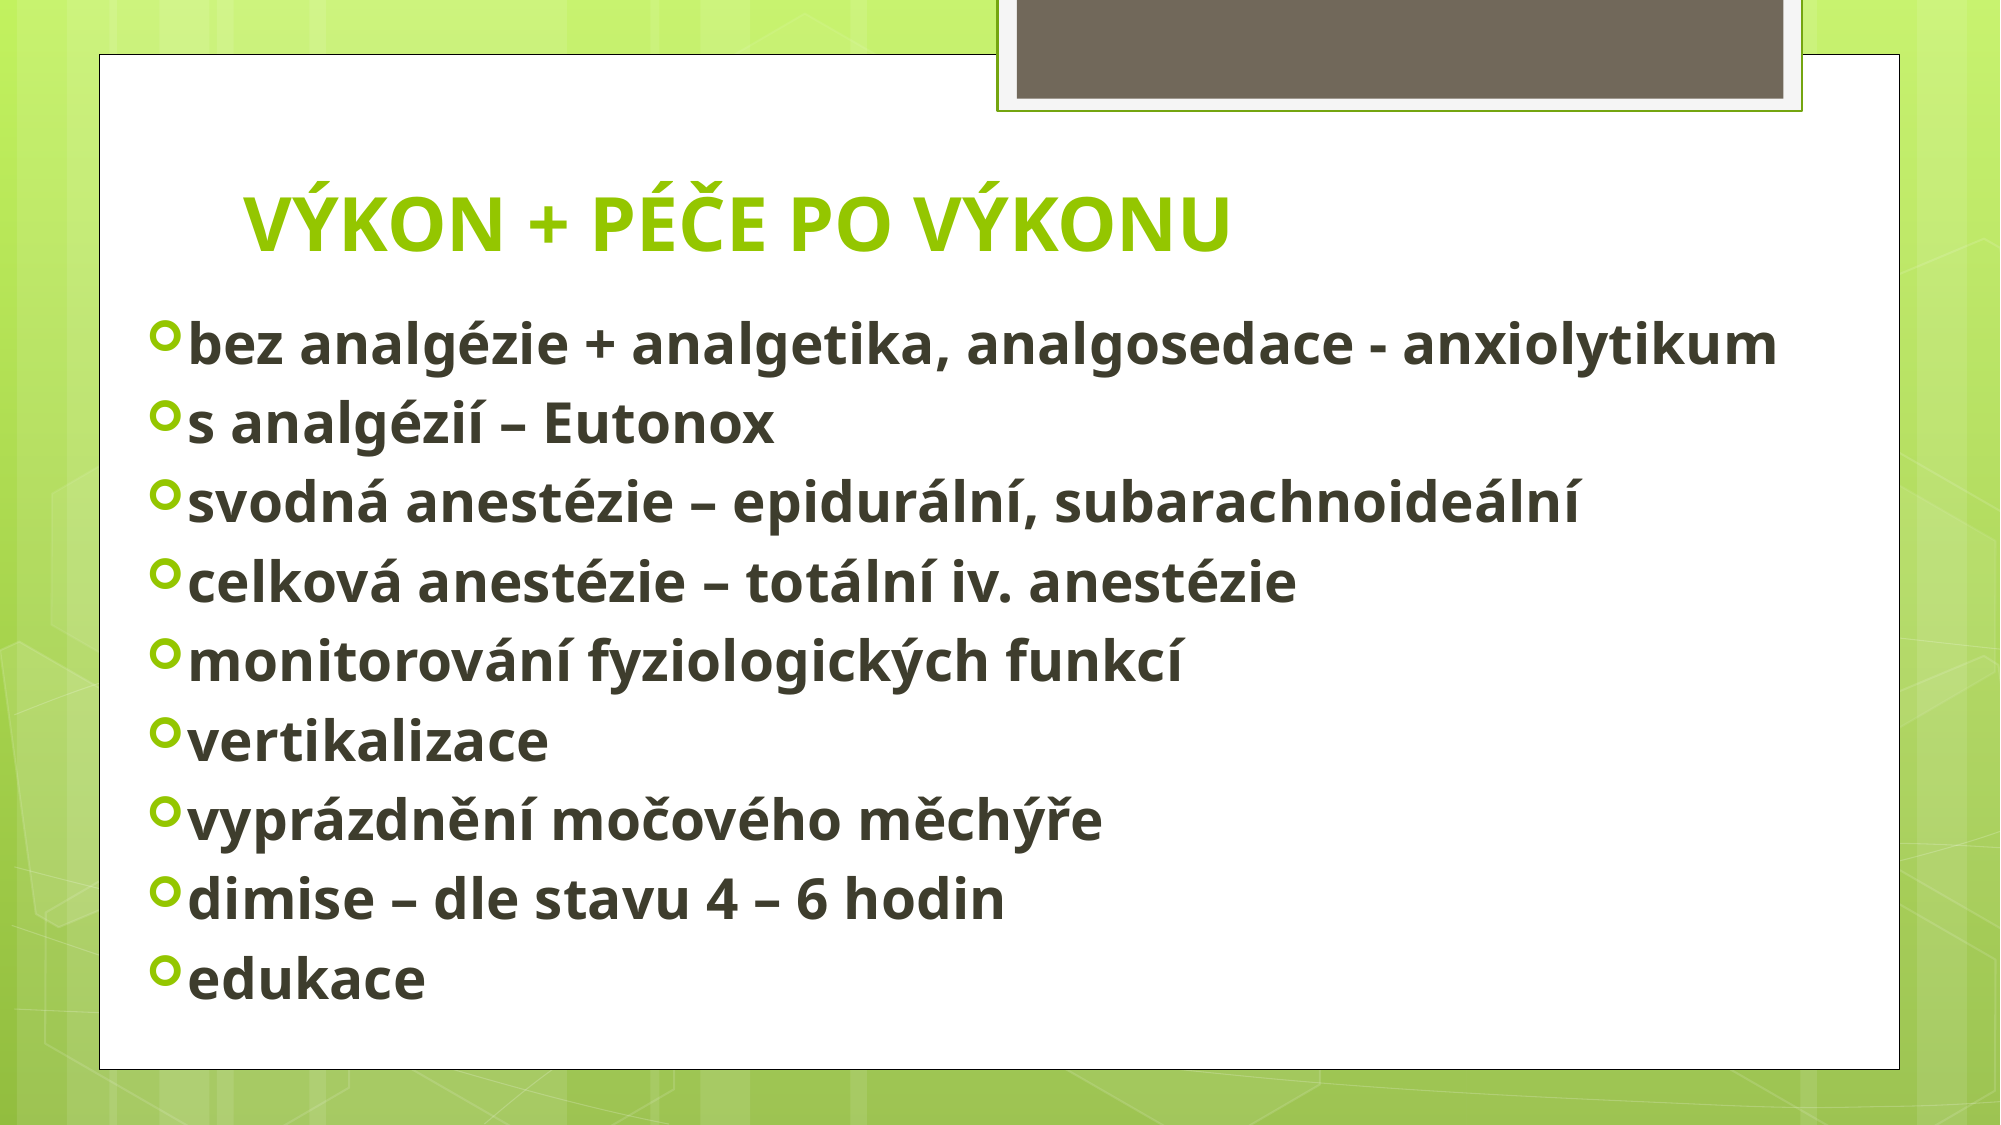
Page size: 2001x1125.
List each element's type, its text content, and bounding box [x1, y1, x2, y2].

title VÝKON + PÉČE PO VÝKONU [228, 168, 1765, 274]
list bez analgézie + analgetika, analgosedace - anxiolytikum s analgézií – Eutonox svodná anestézie – epidurální, subarachnoideální celková anestézie – totální iv. anestézie monitorování fyziologických funkcí vertikalizace vyprázdnění močového měchýře dimise – dle stavu 4 – 6 hodin edukace [121, 299, 1819, 1069]
